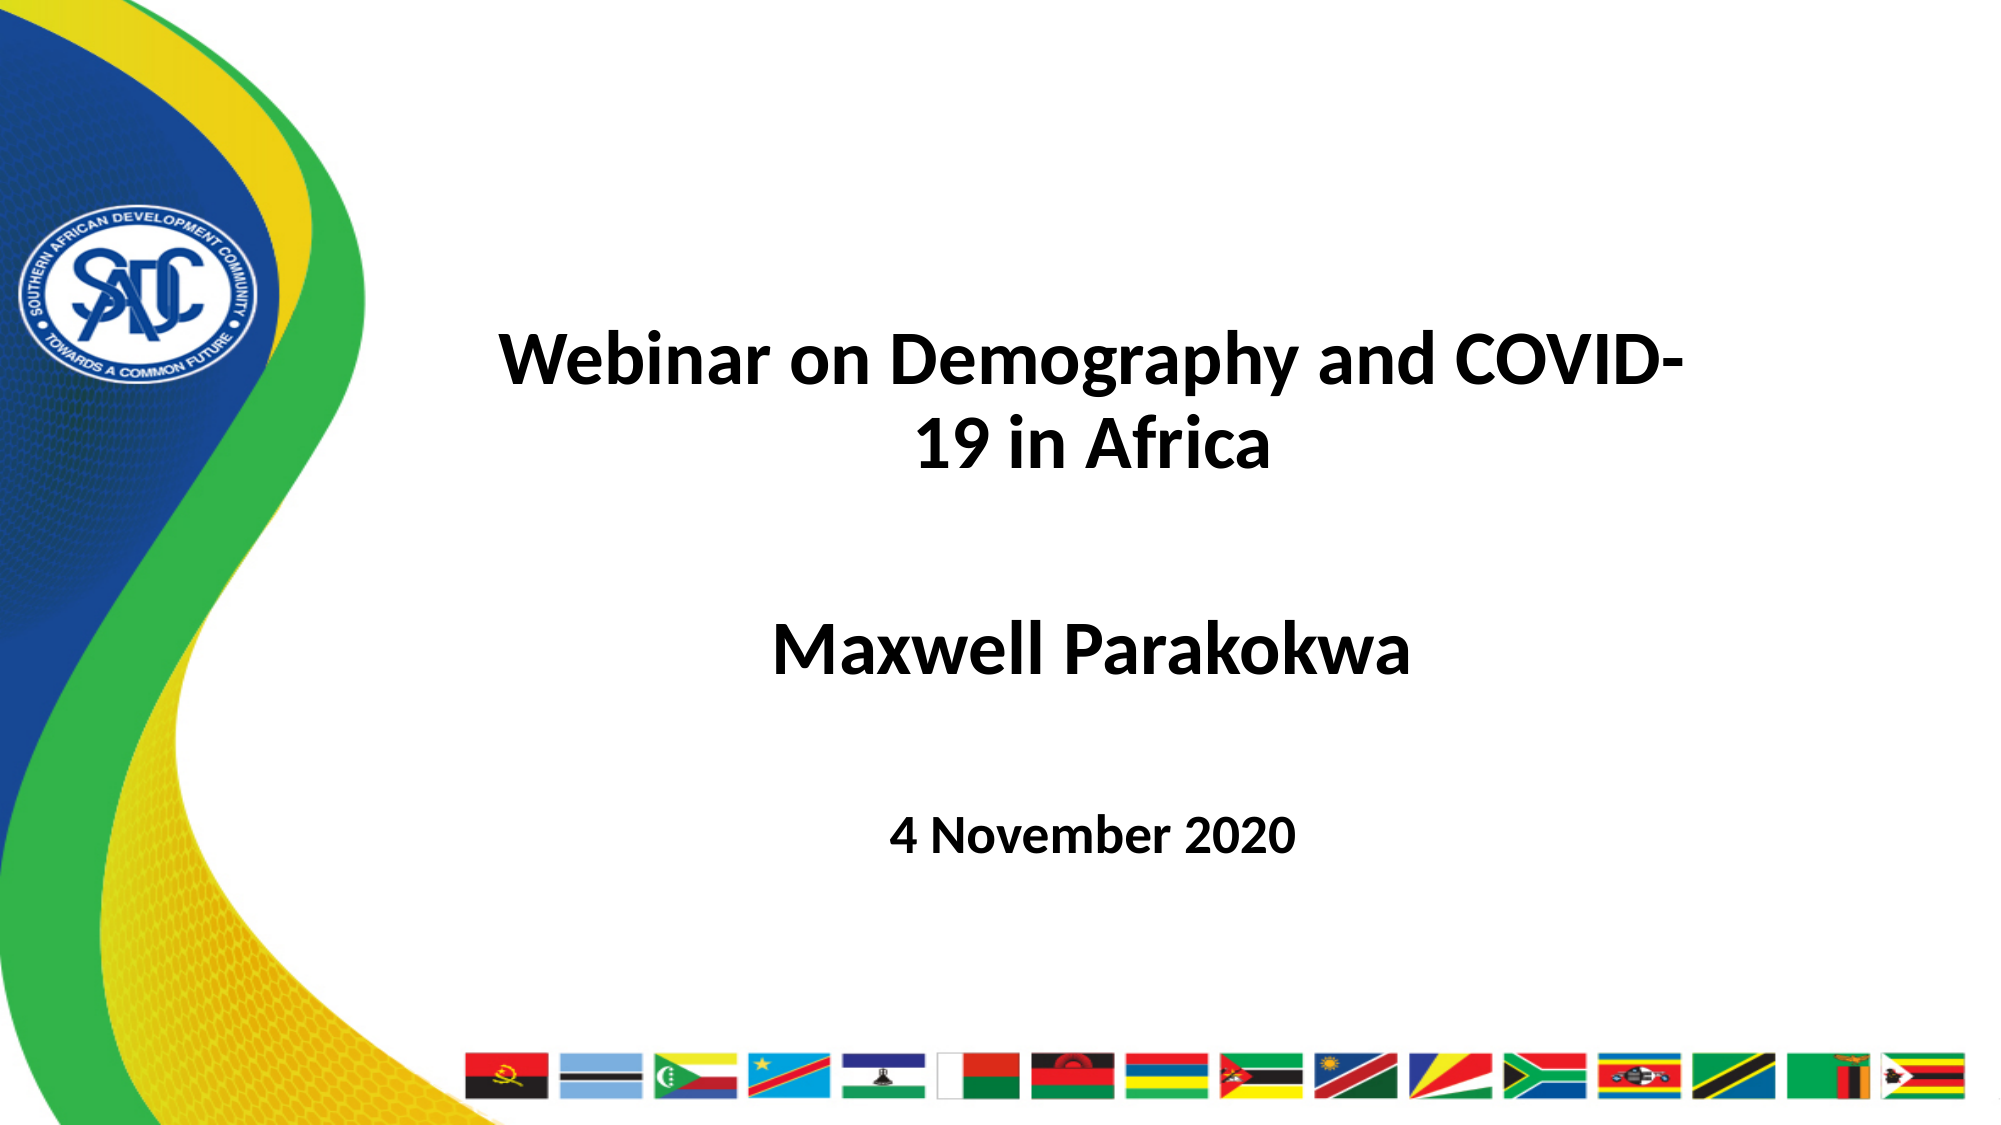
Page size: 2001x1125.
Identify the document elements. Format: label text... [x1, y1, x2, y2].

list Webinar on Demography and COVID-19 in Africa Maxwell Parakokwa 4 November 2020 [463, 198, 1723, 876]
picture [0, 0, 2001, 1125]
